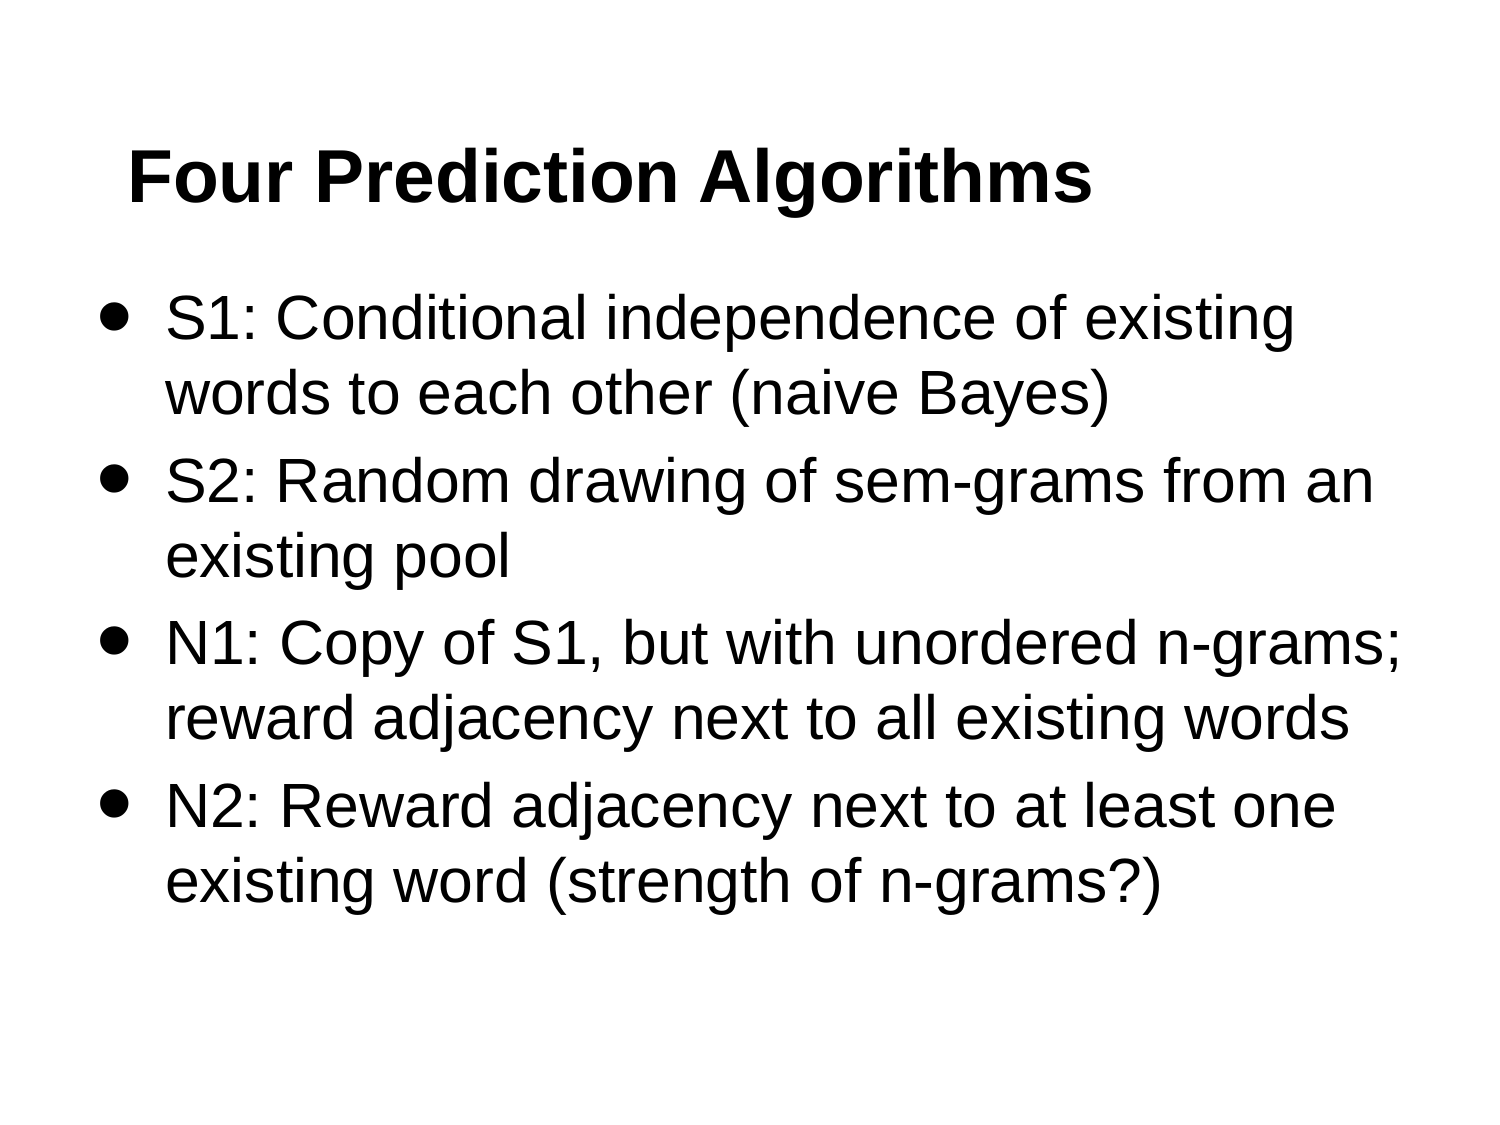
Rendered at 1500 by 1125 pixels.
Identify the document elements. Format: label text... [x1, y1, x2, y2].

title Four Prediction Algorithms [75, 45, 1425, 233]
list S1: Conditional independence of existing words to each other (naive Bayes) S2: Random drawing of sem-grams from an existing pool N1: Copy of S1, but with unordered n-grams; reward adjacency next to all existing words N2: Reward adjacency next to at least one existing word (strength of n-grams?) [75, 262, 1425, 1078]
